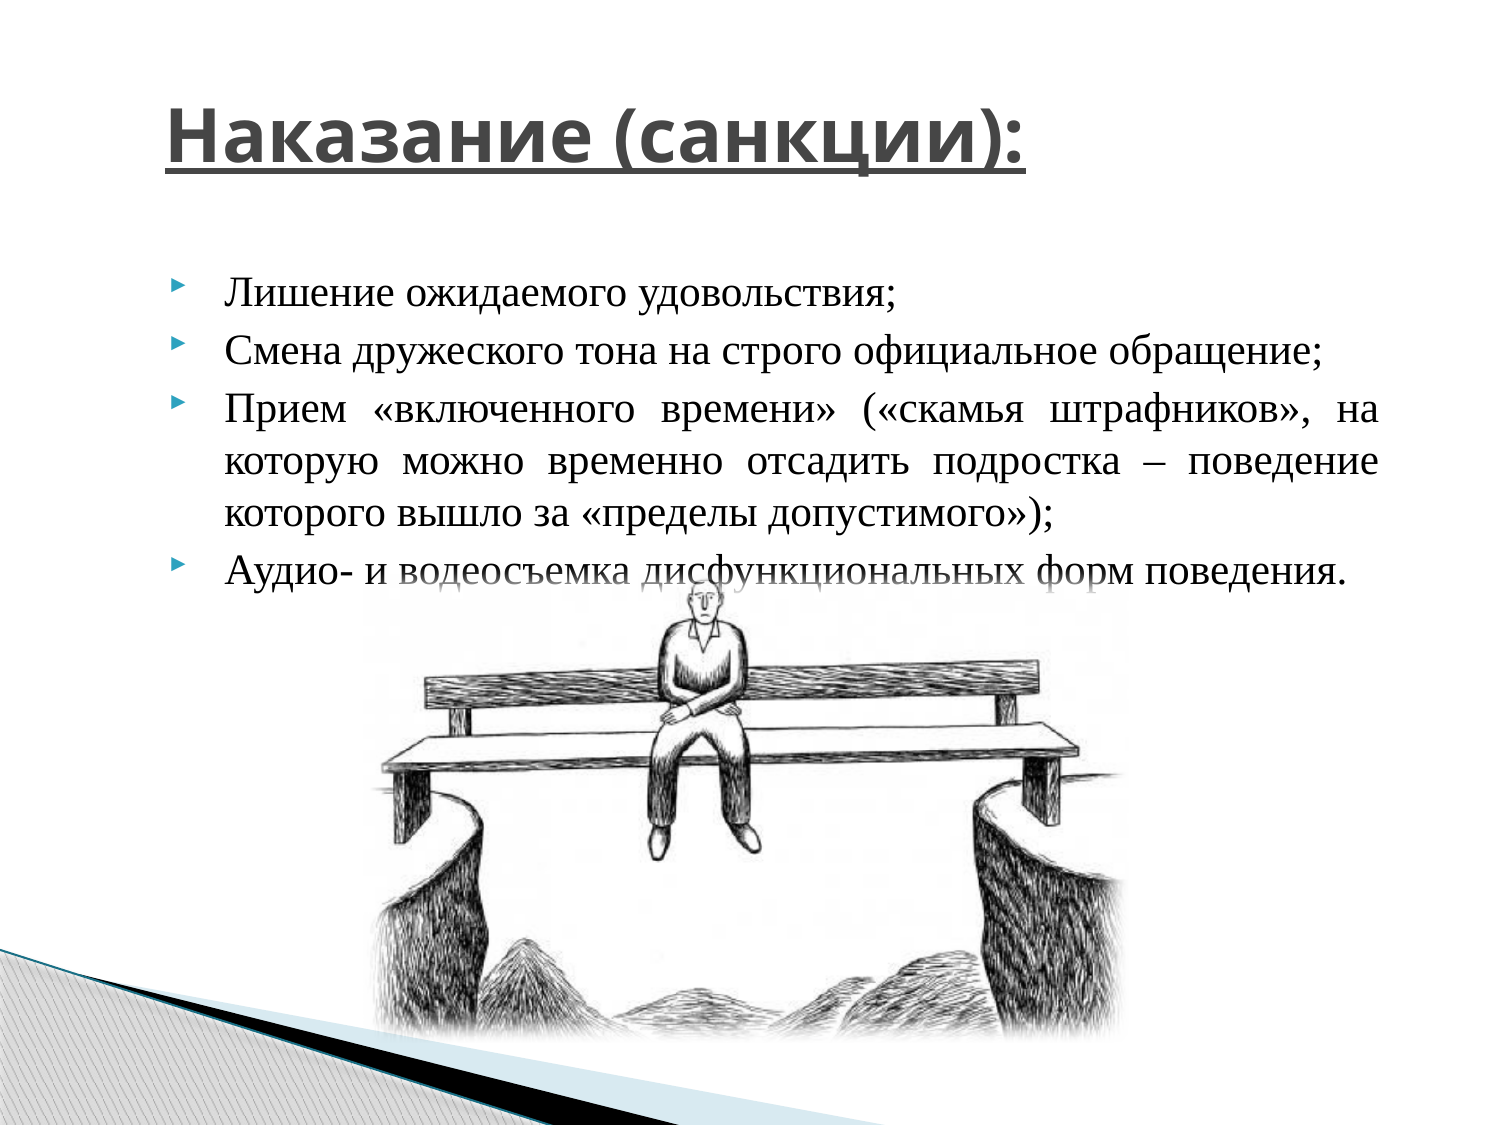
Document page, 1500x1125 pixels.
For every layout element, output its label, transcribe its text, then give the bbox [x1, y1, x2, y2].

title Наказание (санкции): [150, 45, 1425, 220]
picture [363, 562, 1130, 1044]
list Лишение ожидаемого удовольствия; Смена дружеского тона на строго официальное обращение; Прием «включенного времени» («скамья штрафников», на которую можно временно отсадить подростка – поведение которого вышло за «пределы допустимого»); Аудио- и водеосъемка дисфункциональных форм поведения. [150, 255, 1395, 622]
